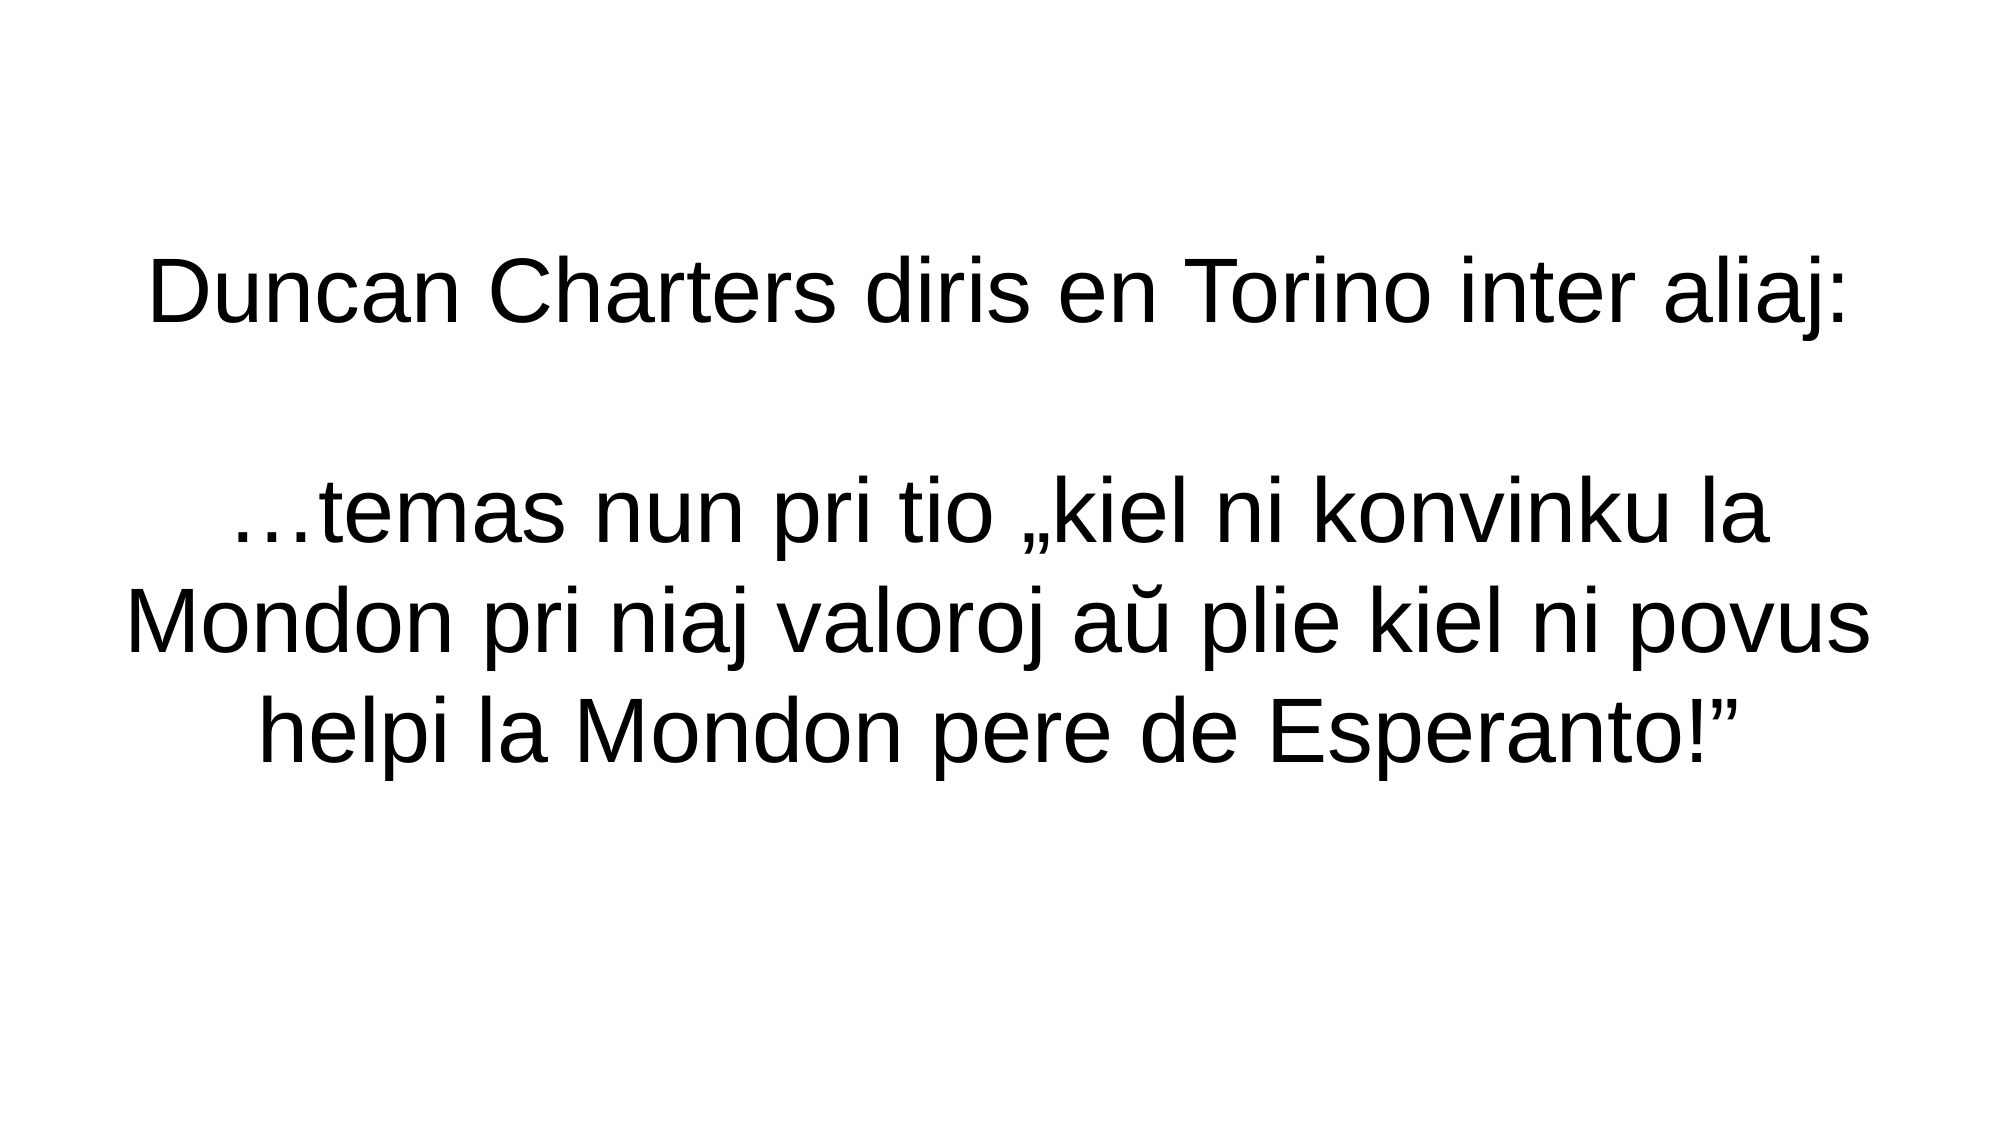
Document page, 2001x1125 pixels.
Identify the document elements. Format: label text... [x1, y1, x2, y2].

title Duncan Charters diris en Torino inter aliaj: …temas nun pri tio „kiel ni konvinku la Mondon pri niaj valoroj aŭ plie kiel ni povus helpi la Mondon pere de Esperanto!” [99, 44, 1900, 857]
